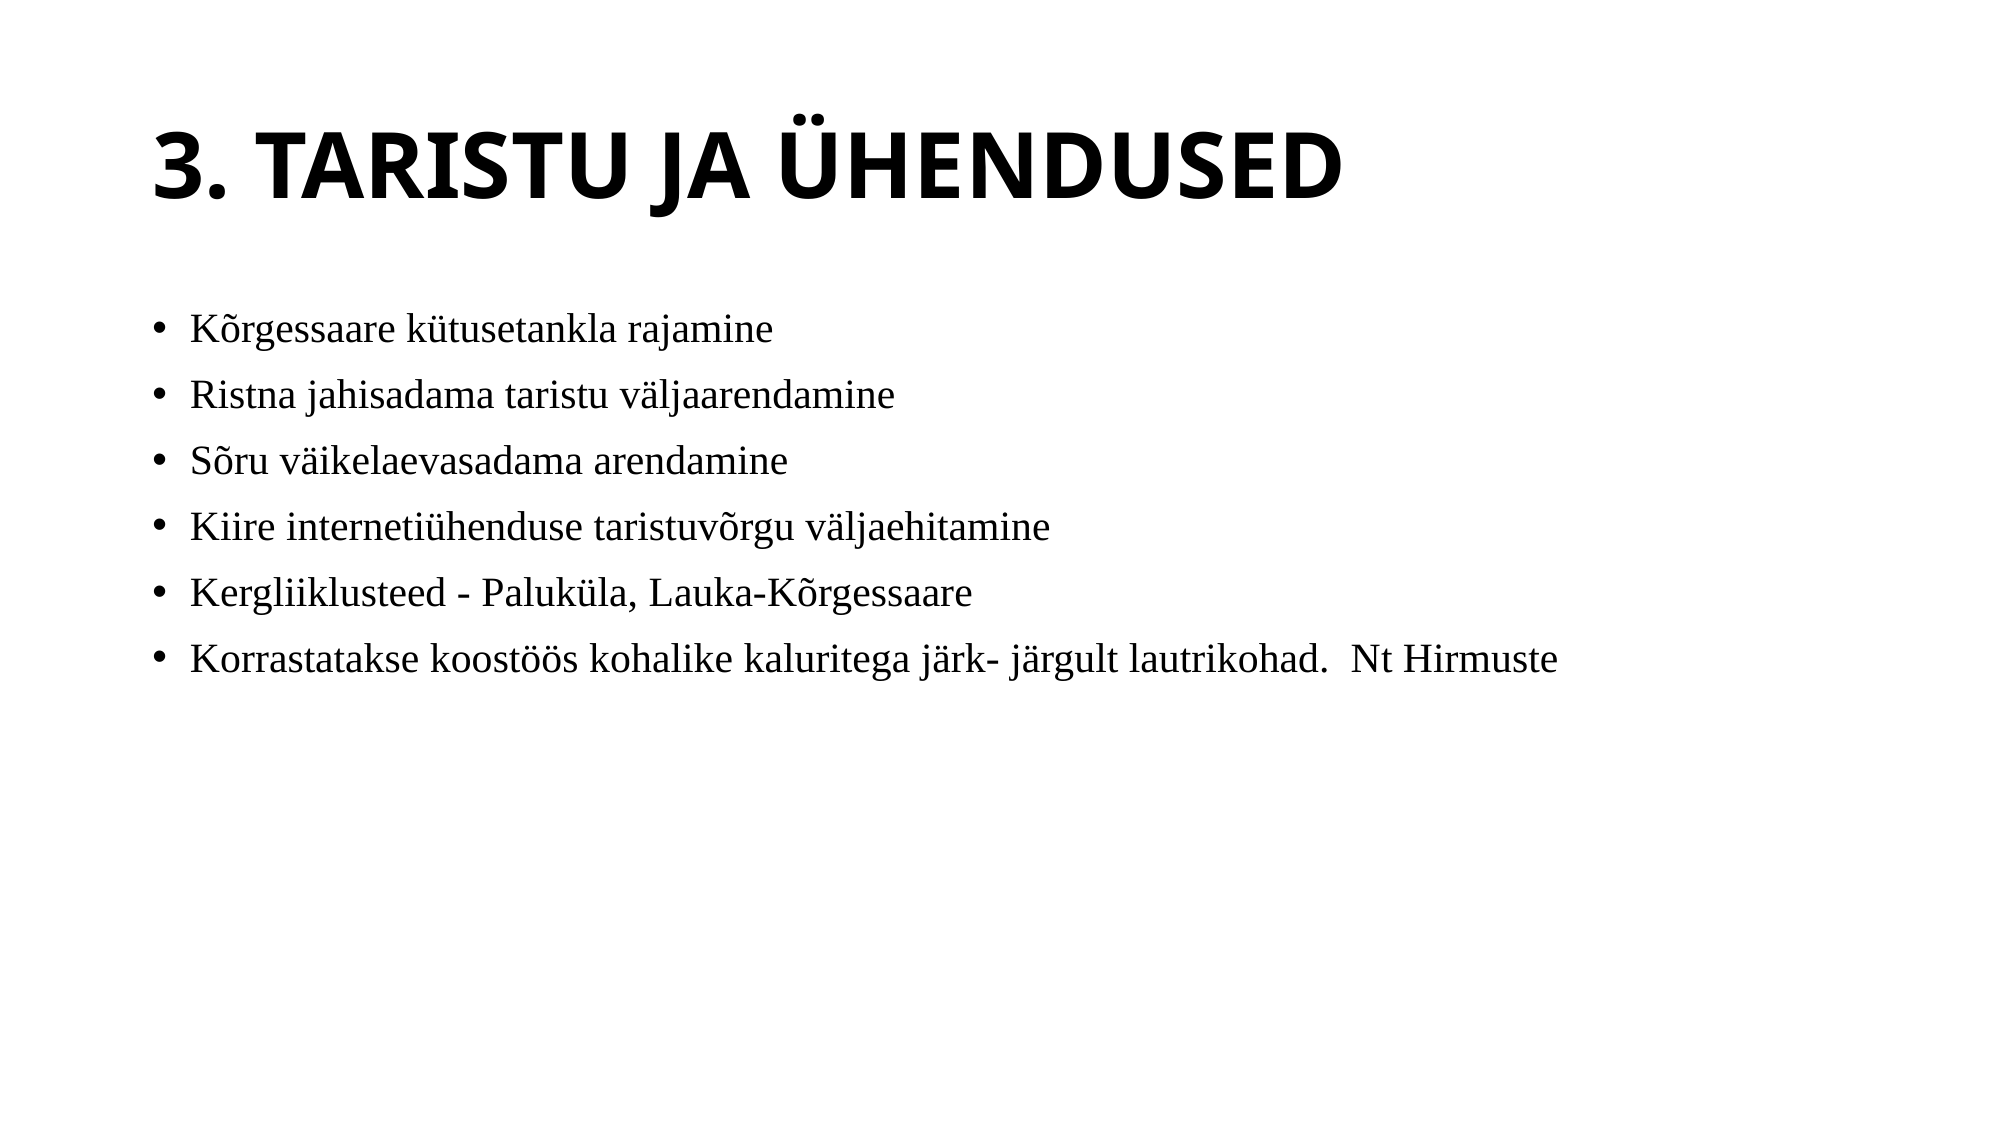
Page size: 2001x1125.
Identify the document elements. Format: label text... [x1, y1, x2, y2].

title 3. TARISTU JA ÜHENDUSED [137, 59, 1863, 278]
list Kõrgessaare kütusetankla rajamine Ristna jahisadama taristu väljaarendamine Sõru väikelaevasadama arendamine Kiire internetiühenduse taristuvõrgu väljaehitamine Kergliiklusteed - Paluküla, Lauka-Kõrgessaare Korrastatakse koostöös kohalike kaluritega järk- järgult lautrikohad. Nt Hirmuste [137, 299, 1863, 1014]
